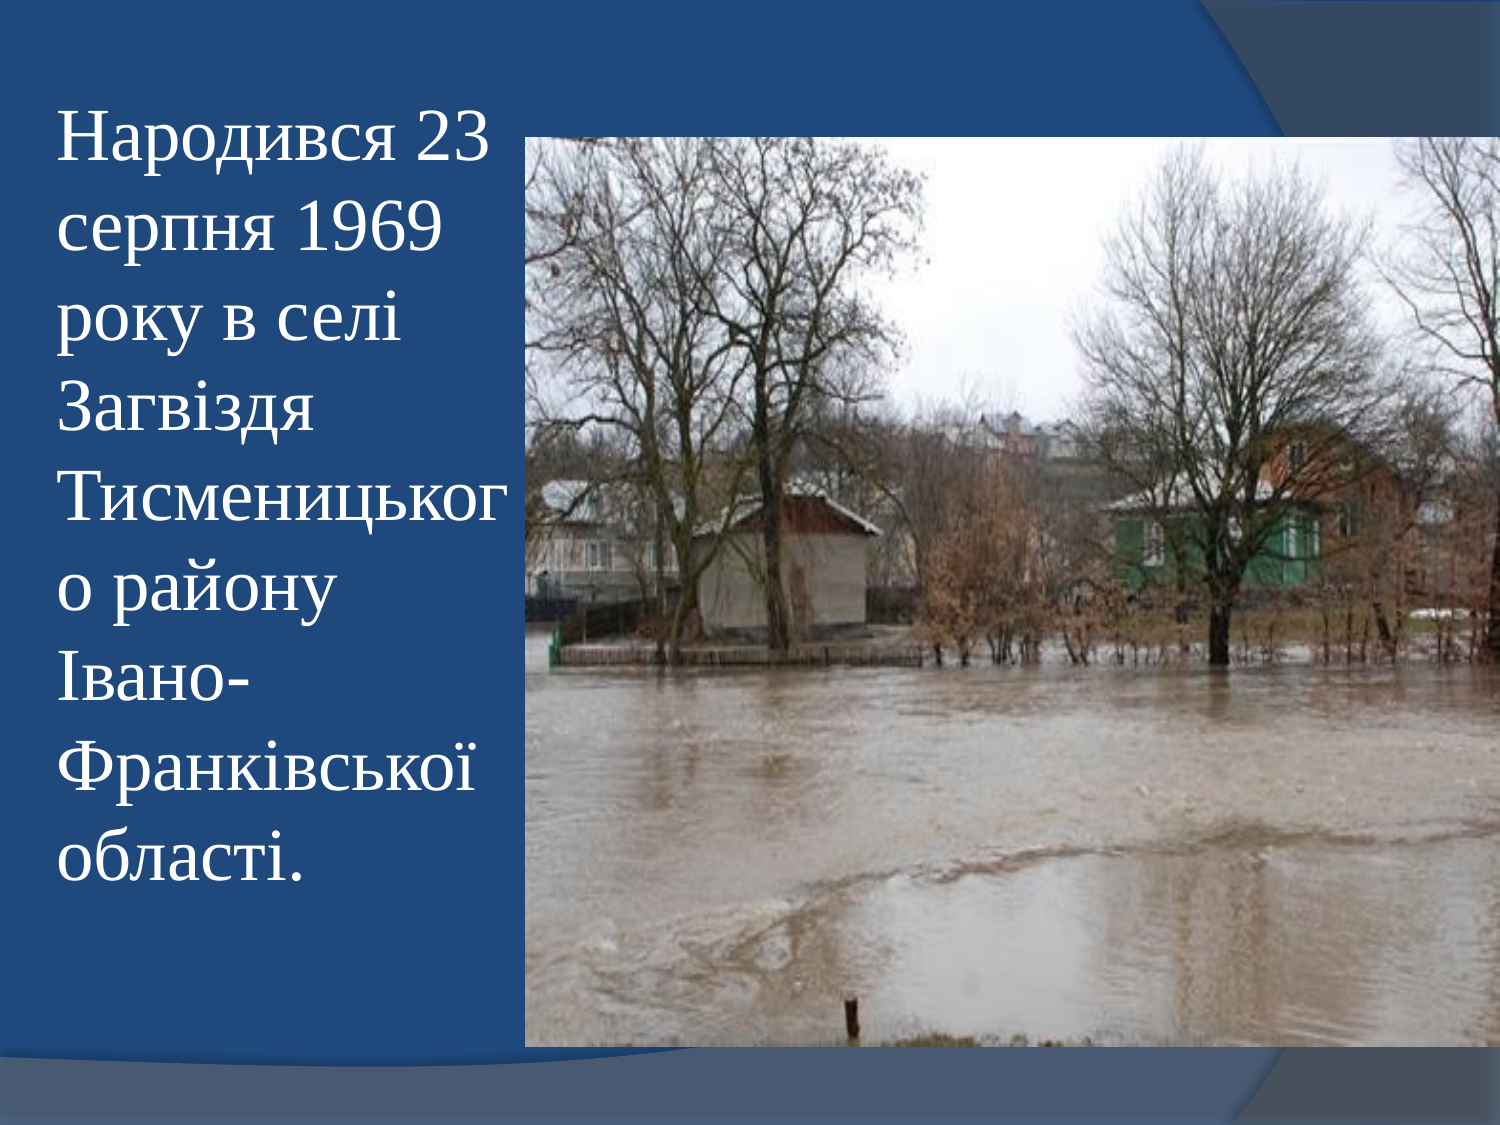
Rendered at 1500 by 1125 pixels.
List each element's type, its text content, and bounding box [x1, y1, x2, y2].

text_box Народився 23 серпня 1969 року в селі Загвіздя Тисменицького району Івано-Франківської області. [41, 78, 550, 903]
picture [525, 136, 1500, 1047]
